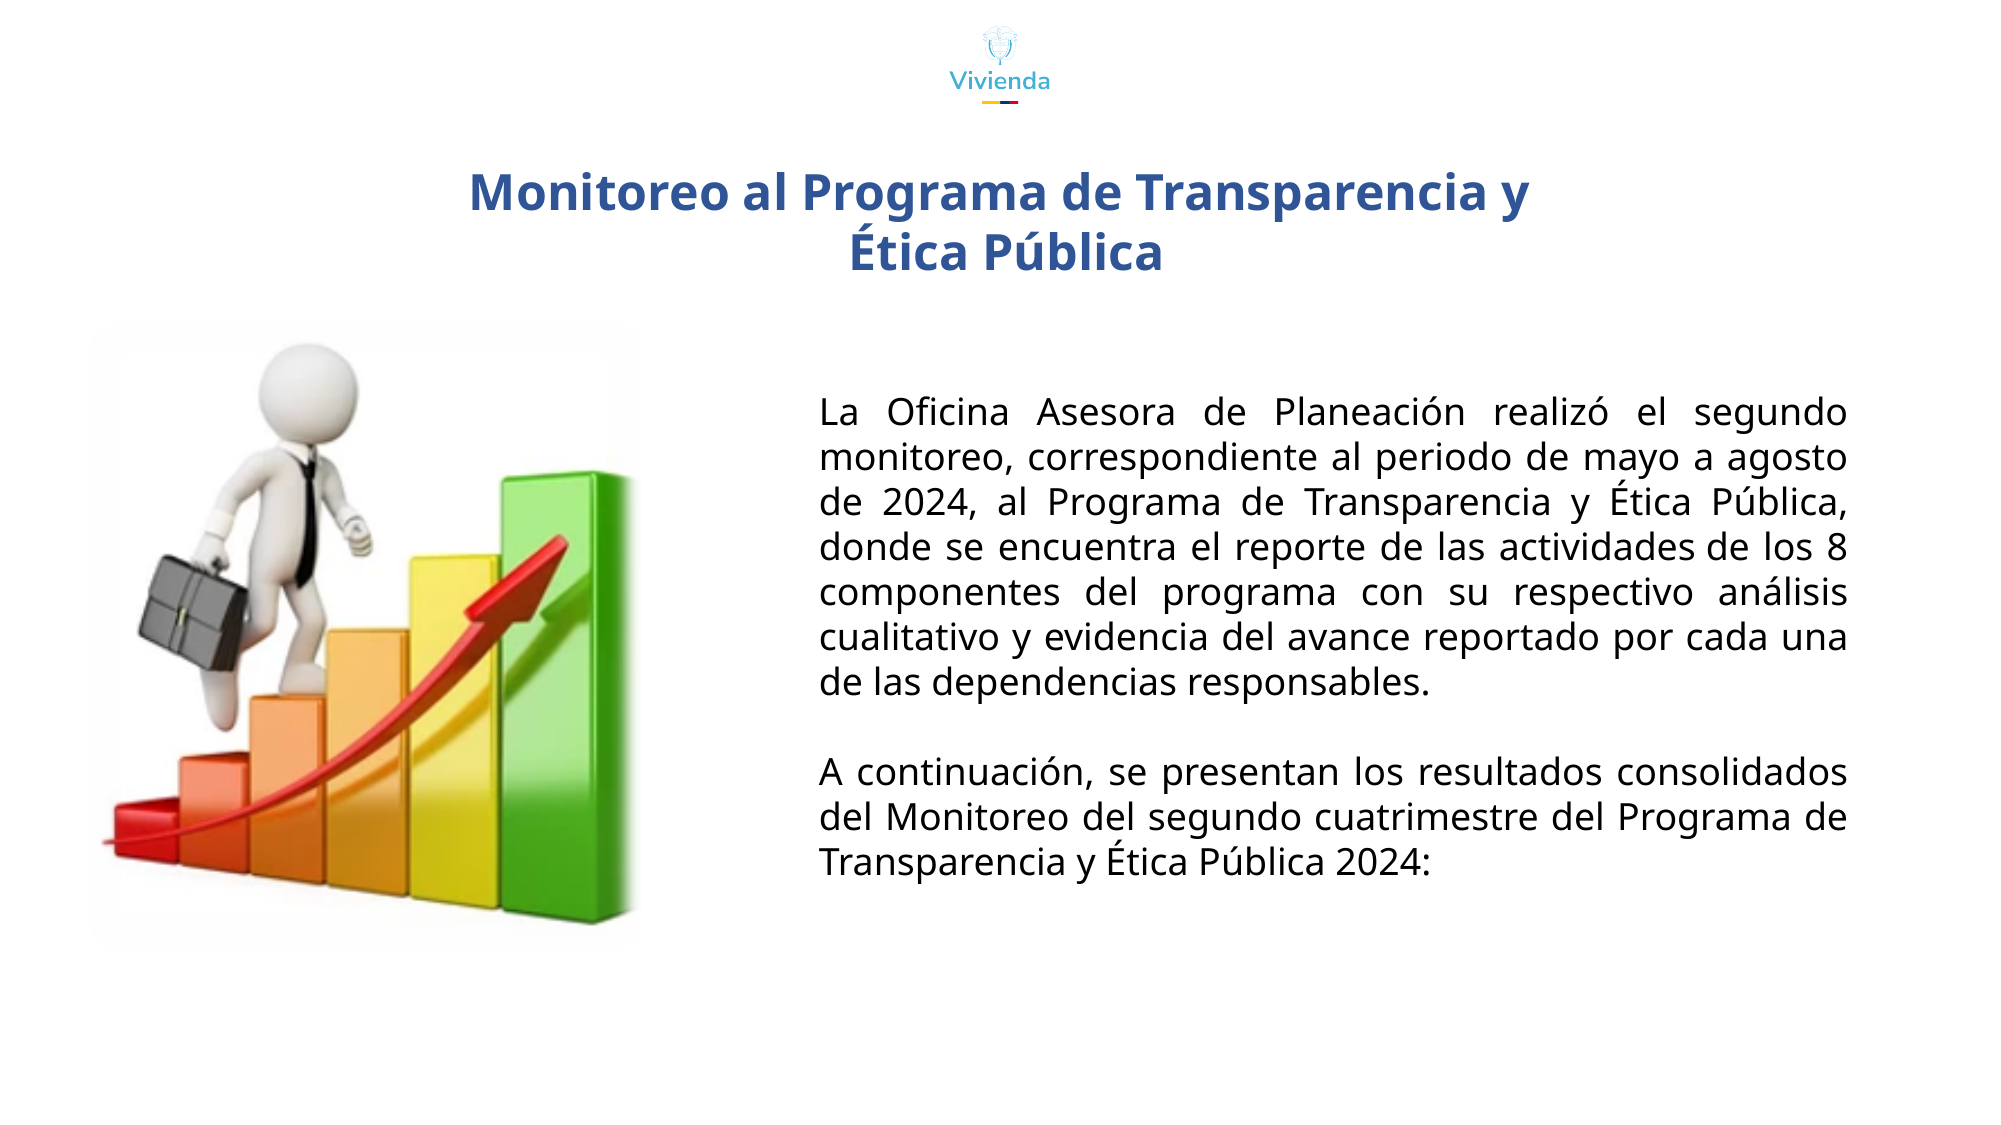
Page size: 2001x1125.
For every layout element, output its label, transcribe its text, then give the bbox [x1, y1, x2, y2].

text_box Monitoreo al Programa de Transparencia y Ética Pública [305, 183, 1695, 257]
text_box La Oficina Asesora de Planeación realizó el segundo monitoreo, correspondiente al periodo de mayo a agosto de 2024, al Programa de Transparencia y Ética Pública, donde se encuentra el reporte de las actividades de los 8 componentes del programa con su respectivo análisis cualitativo y evidencia del avance reportado por cada una de las dependencias responsables. A continuación, se presentan los resultados consolidados del Monitoreo del segundo cuatrimestre del Programa de Transparencia y Ética Pública 2024: [803, 335, 1865, 891]
picture [88, 321, 644, 955]
picture [949, 26, 1051, 104]
